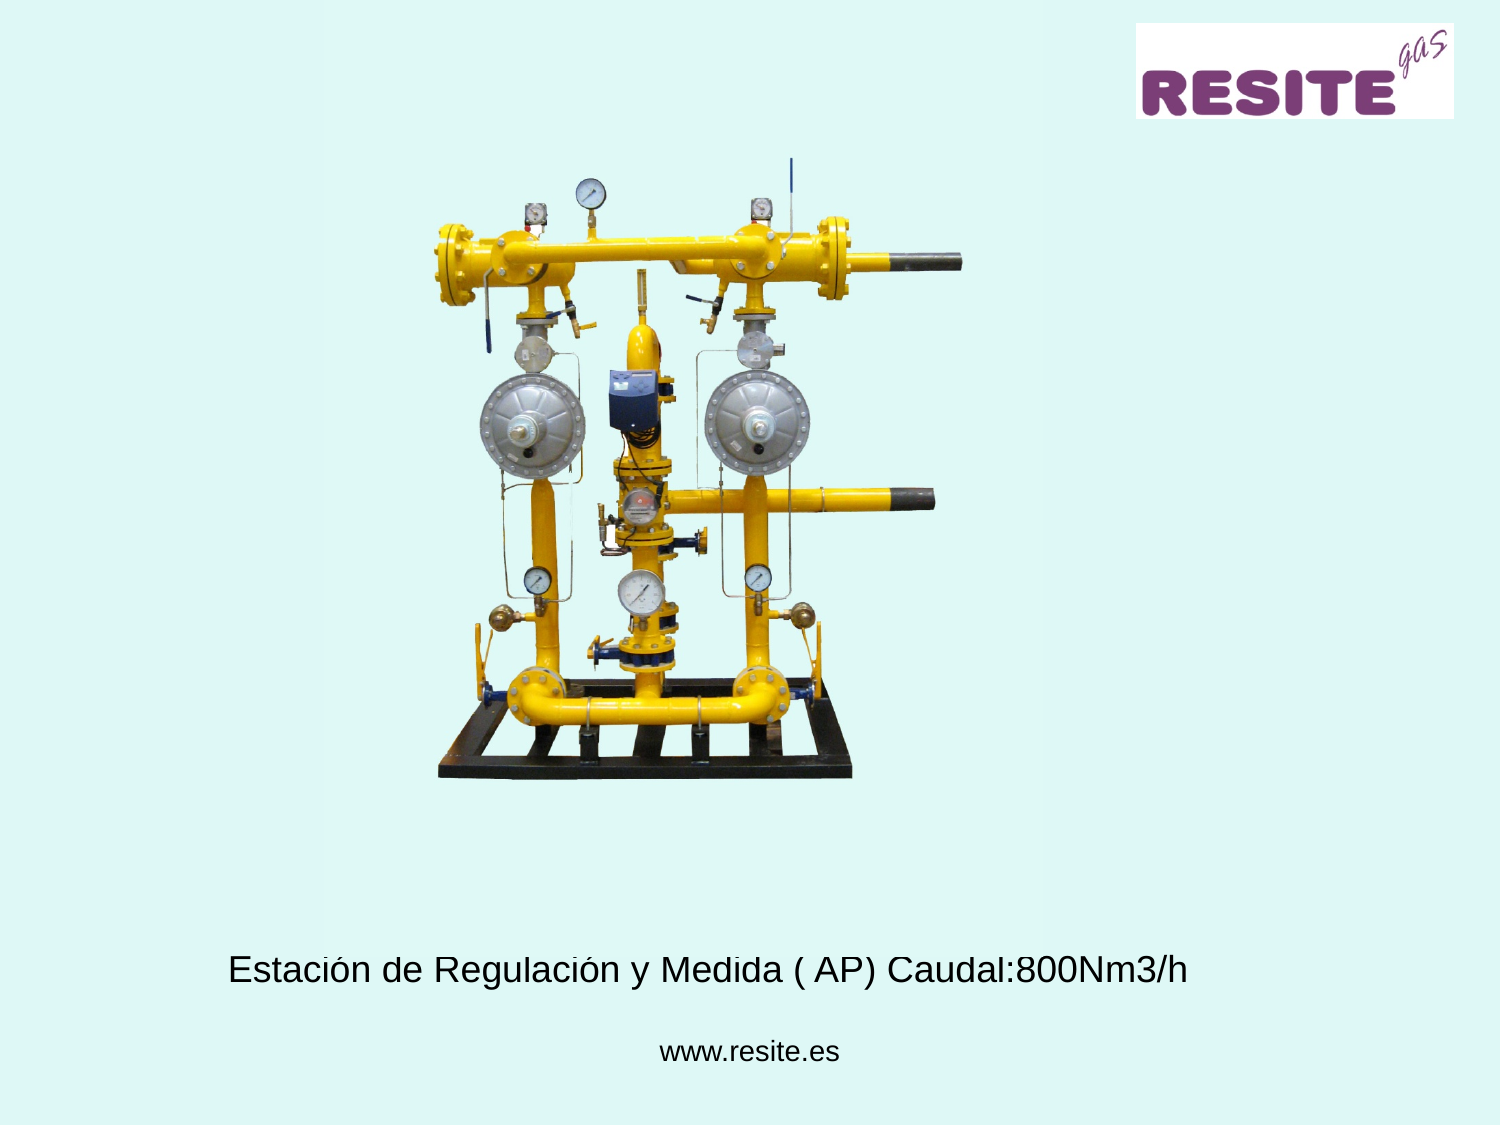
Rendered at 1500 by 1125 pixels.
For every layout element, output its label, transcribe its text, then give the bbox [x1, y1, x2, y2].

picture [1136, 23, 1454, 120]
text_box Estación de Regulación y Medida ( AP) Caudal:800Nm3/h [213, 937, 1214, 998]
picture [324, 0, 1043, 957]
footer www.resite.es [512, 1024, 988, 1103]
